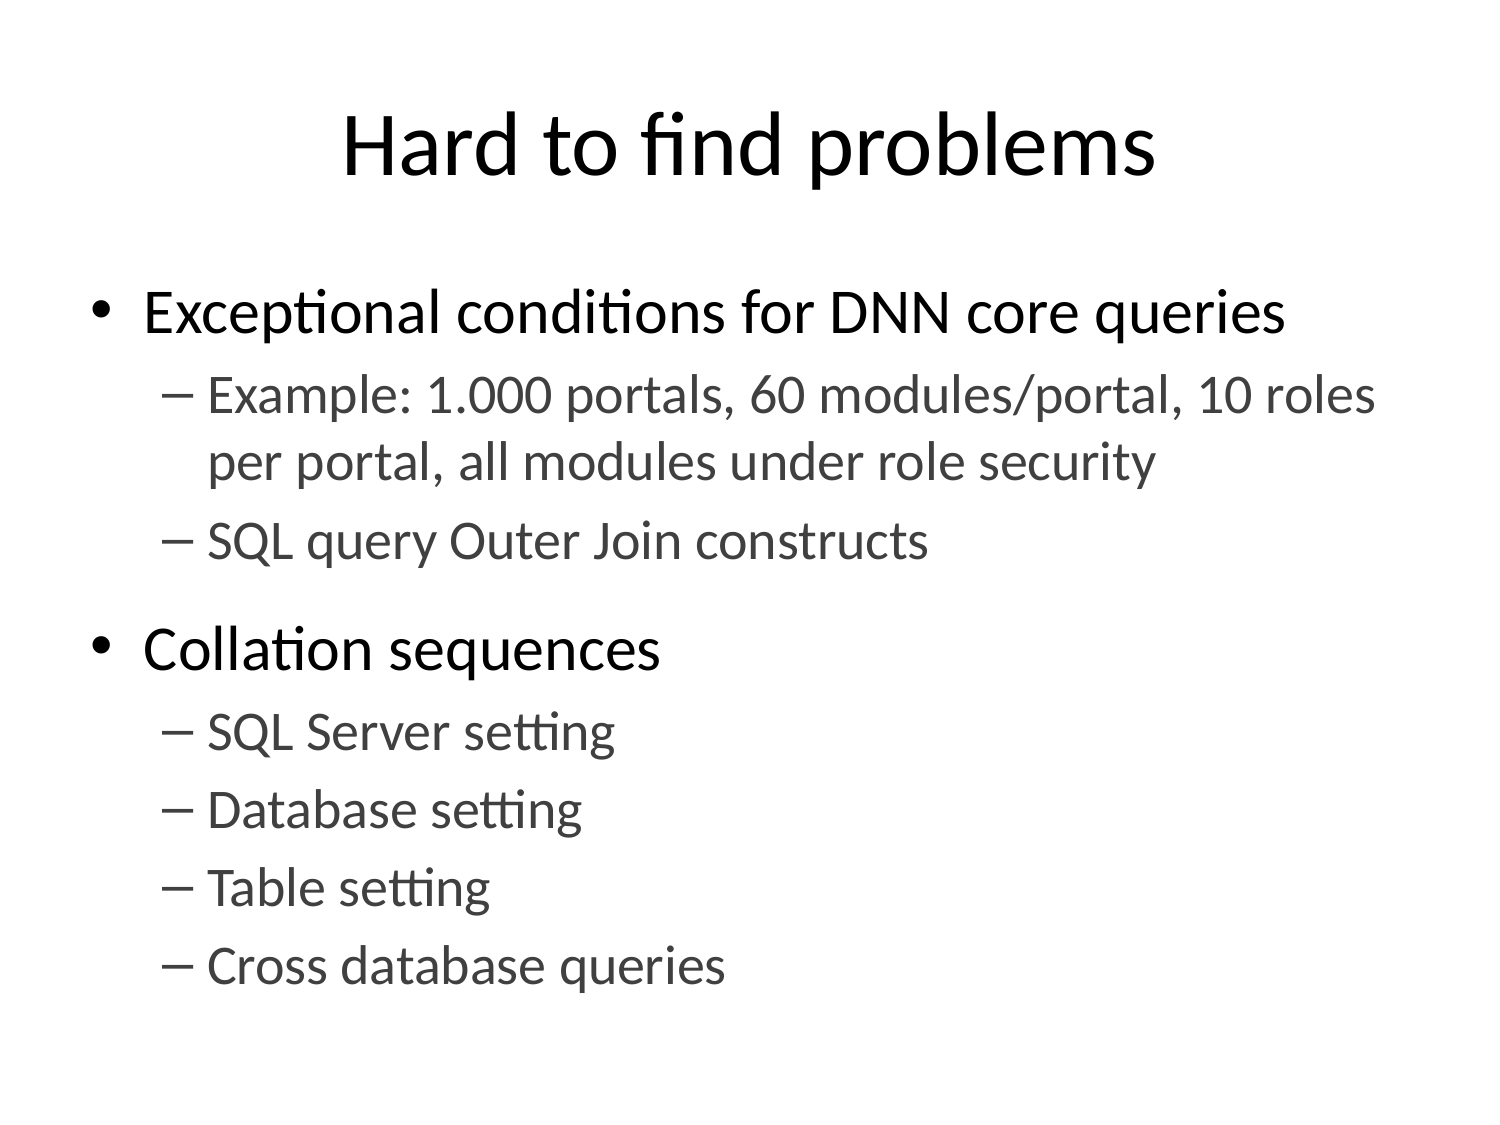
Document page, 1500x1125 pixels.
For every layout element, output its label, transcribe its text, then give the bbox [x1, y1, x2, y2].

list Exceptional conditions for DNN core queries Example: 1.000 portals, 60 modules/portal, 10 roles per portal, all modules under role security SQL query Outer Join constructs Collation sequences SQL Server setting Database setting Table setting Cross database queries [75, 262, 1425, 1005]
title Hard to find problems [75, 45, 1425, 233]
